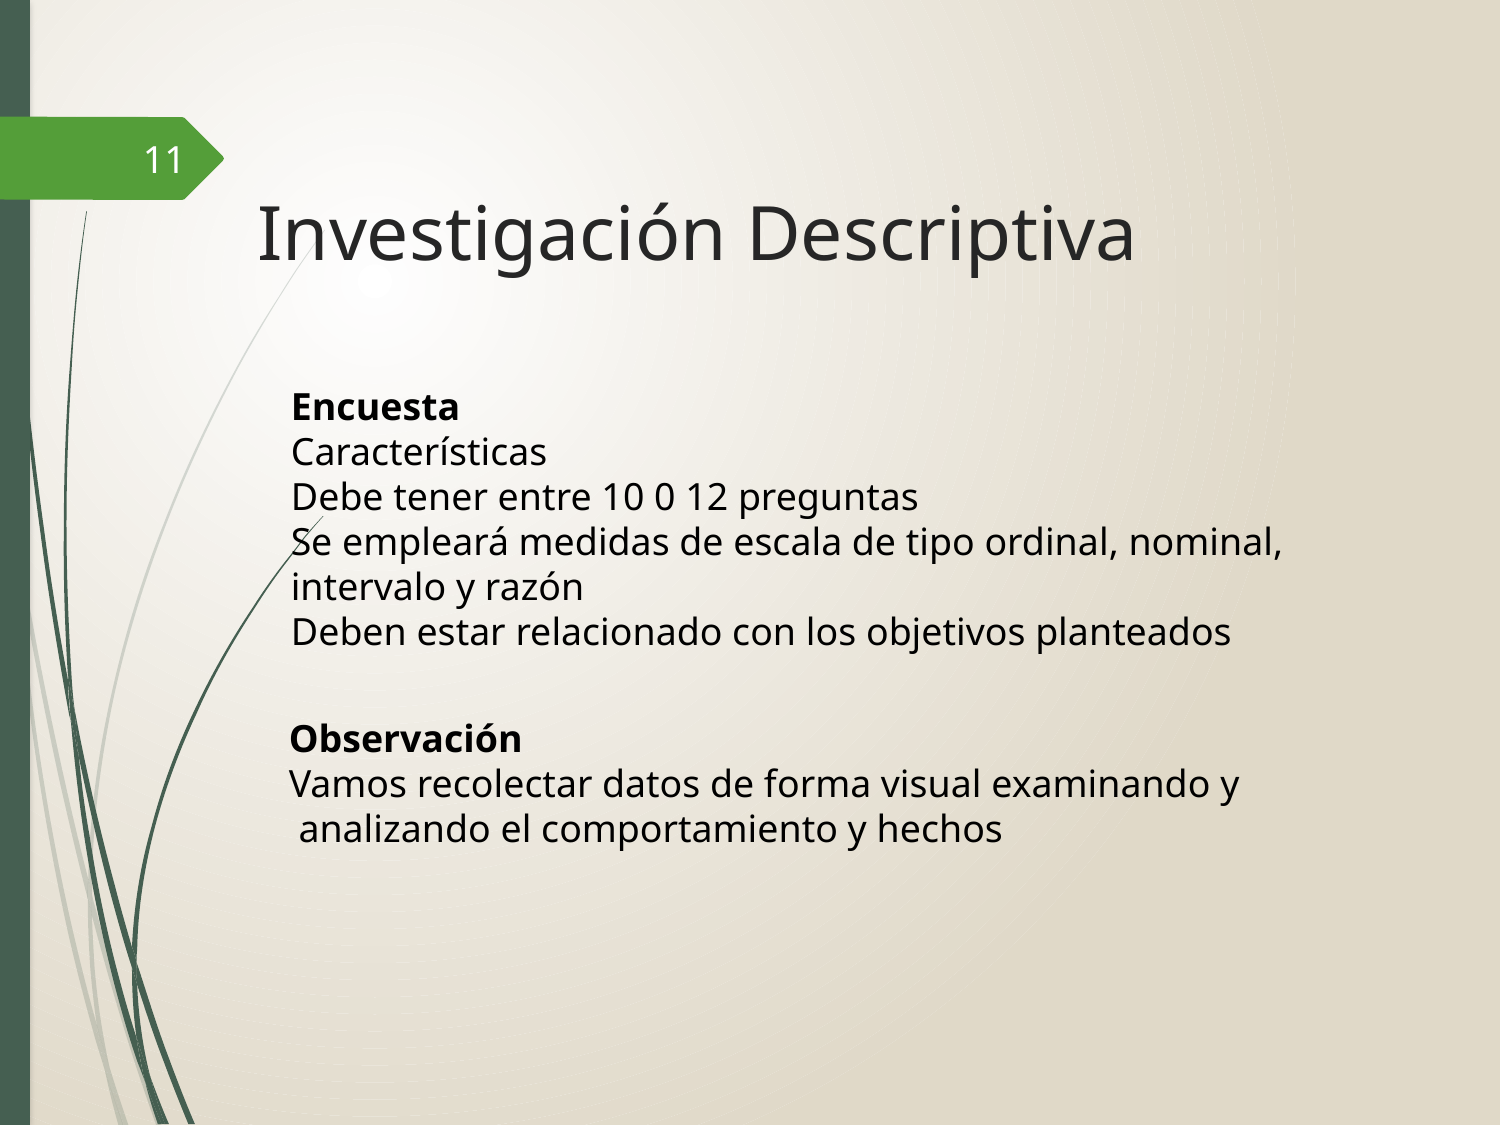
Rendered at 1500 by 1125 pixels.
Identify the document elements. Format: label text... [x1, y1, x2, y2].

title Investigación Descriptiva [242, 177, 1324, 388]
text_box Encuesta Características Debe tener entre 10 0 12 preguntas Se empleará medidas de escala de tipo ordinal, nominal, intervalo y razón Deben estar relacionado con los objetivos planteados [276, 388, 1309, 661]
text_box Observación Vamos recolectar datos de forma visual examinando y analizando el comportamiento y hechos [274, 707, 1256, 903]
text_box 11 [128, 128, 201, 188]
